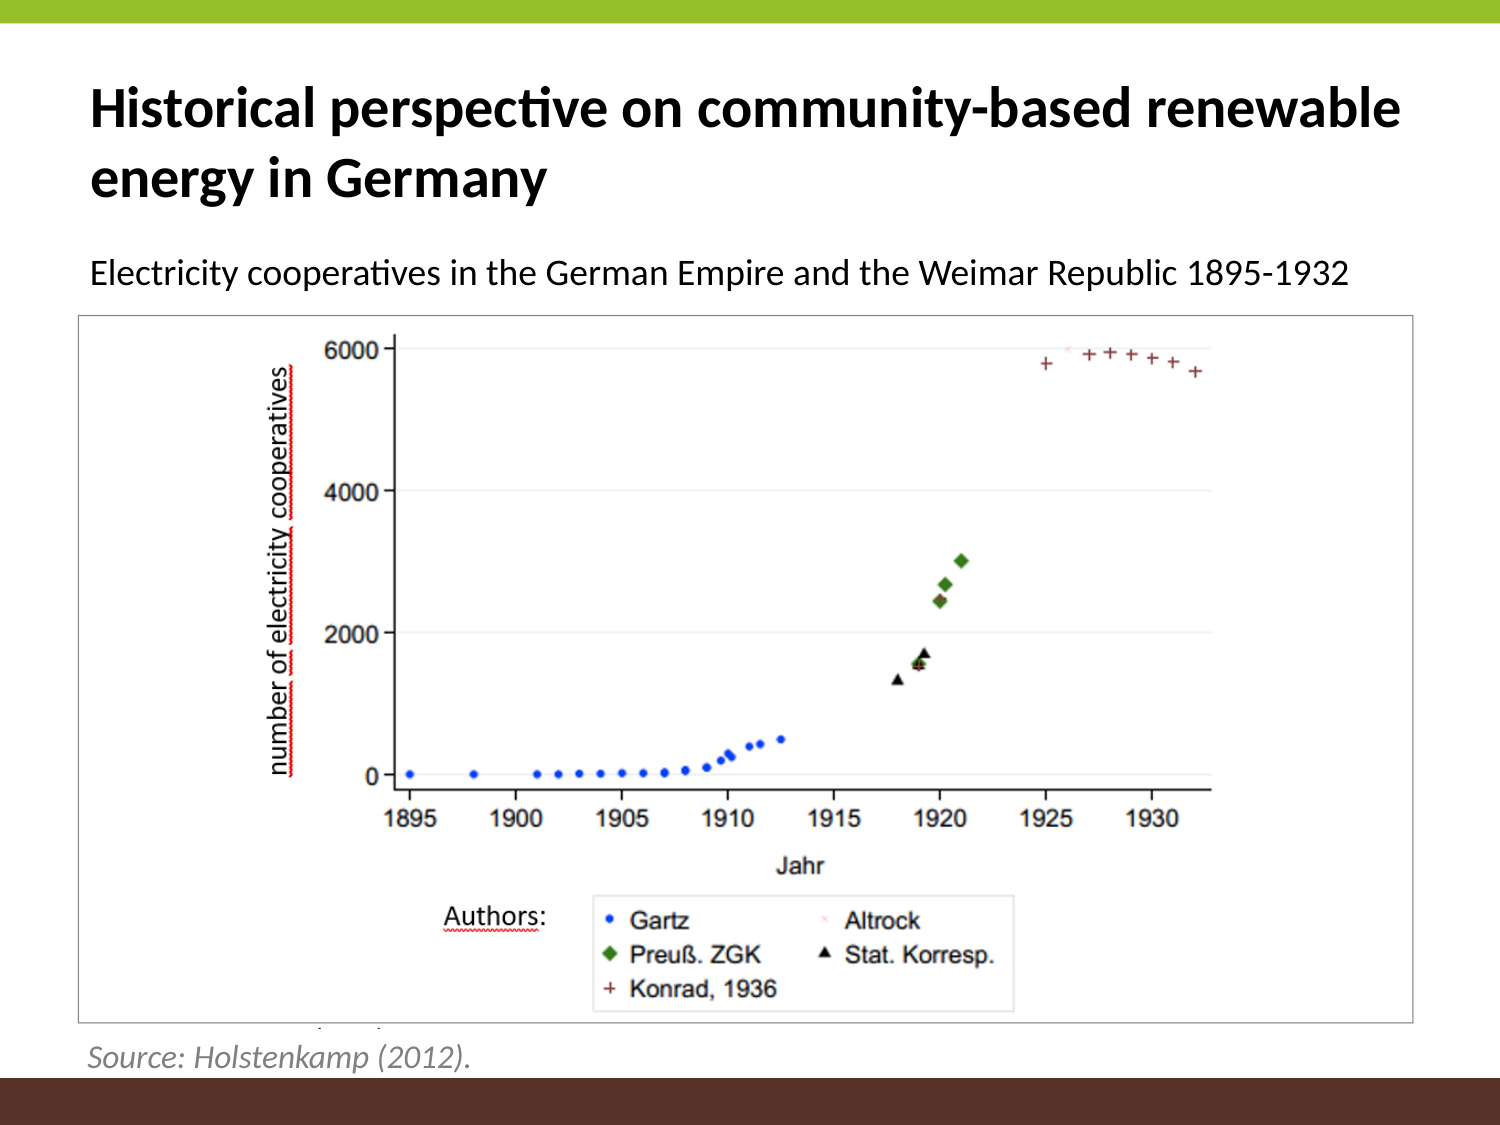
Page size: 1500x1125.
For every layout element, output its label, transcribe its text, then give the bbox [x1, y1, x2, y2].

text_box Source: Holstenkamp (2012). [72, 1029, 1423, 1080]
text_box Electricity cooperatives in the German Empire and the Weimar Republic 1895-1932 [75, 240, 1436, 300]
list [68, 303, 1420, 1030]
title Historical perspective on community-based renewable energy in Germany [74, 44, 1426, 233]
